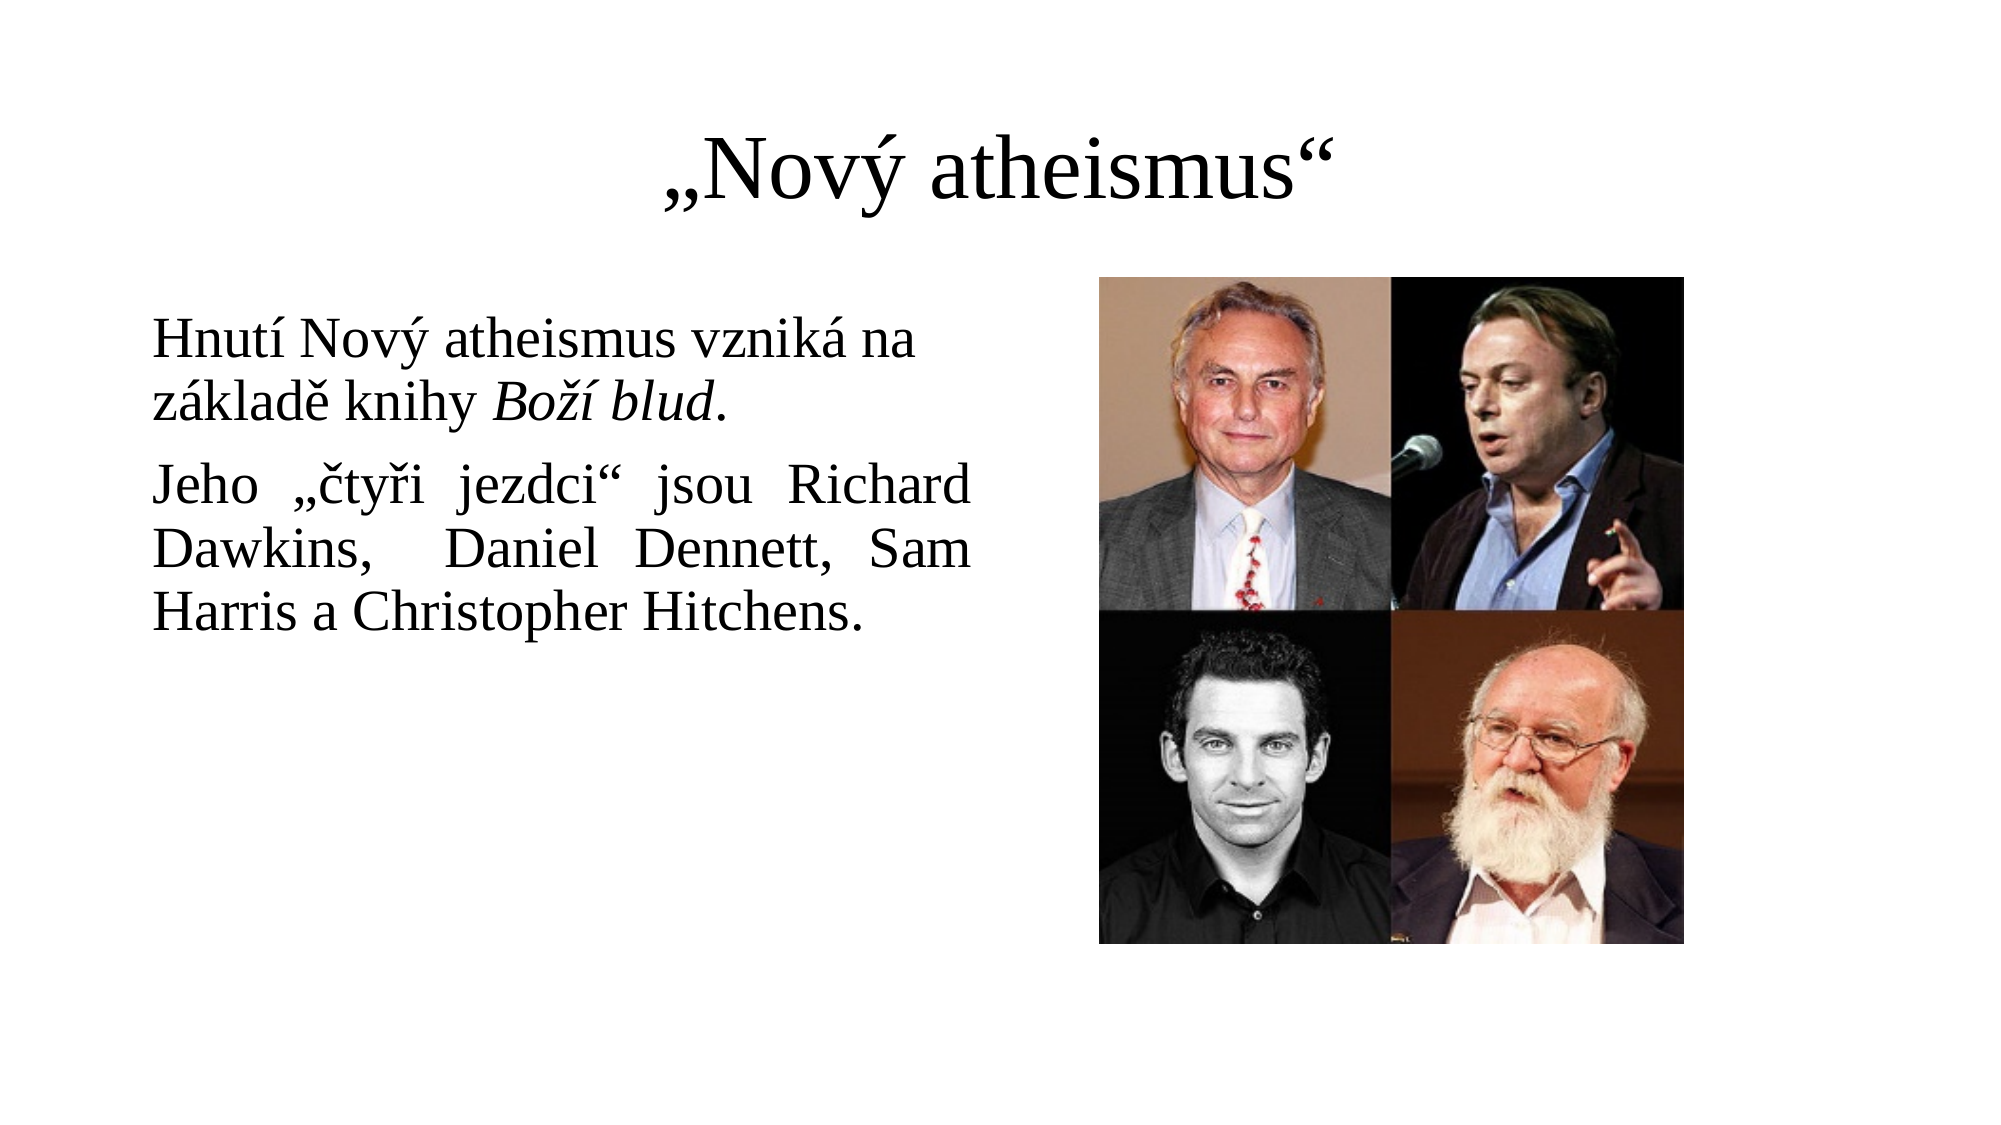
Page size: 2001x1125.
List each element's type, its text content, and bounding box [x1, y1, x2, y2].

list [1099, 277, 1684, 944]
title „Nový atheismus“ [137, 59, 1863, 278]
list Hnutí Nový atheismus vzniká na základě knihy Boží blud. Jeho „čtyři jezdci“ jsou Richard Dawkins, Daniel Dennett, Sam Harris a Christopher Hitchens. [137, 299, 988, 1014]
